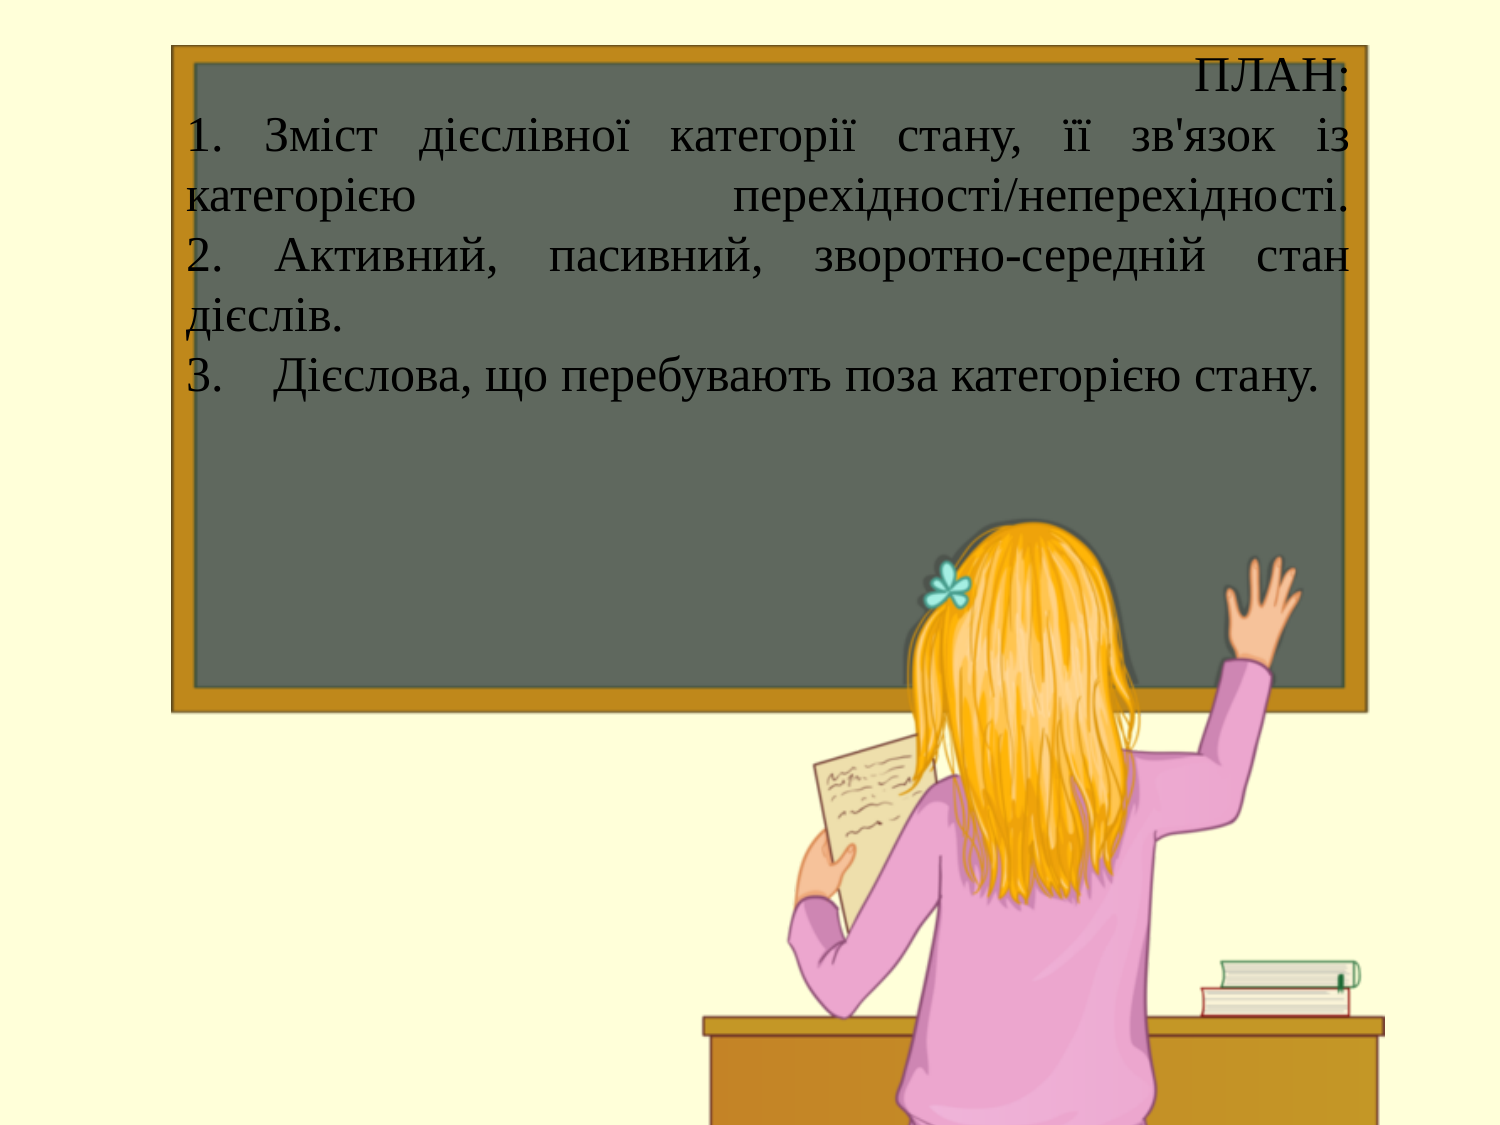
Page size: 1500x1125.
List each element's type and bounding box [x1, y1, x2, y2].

picture [170, 44, 1386, 1125]
